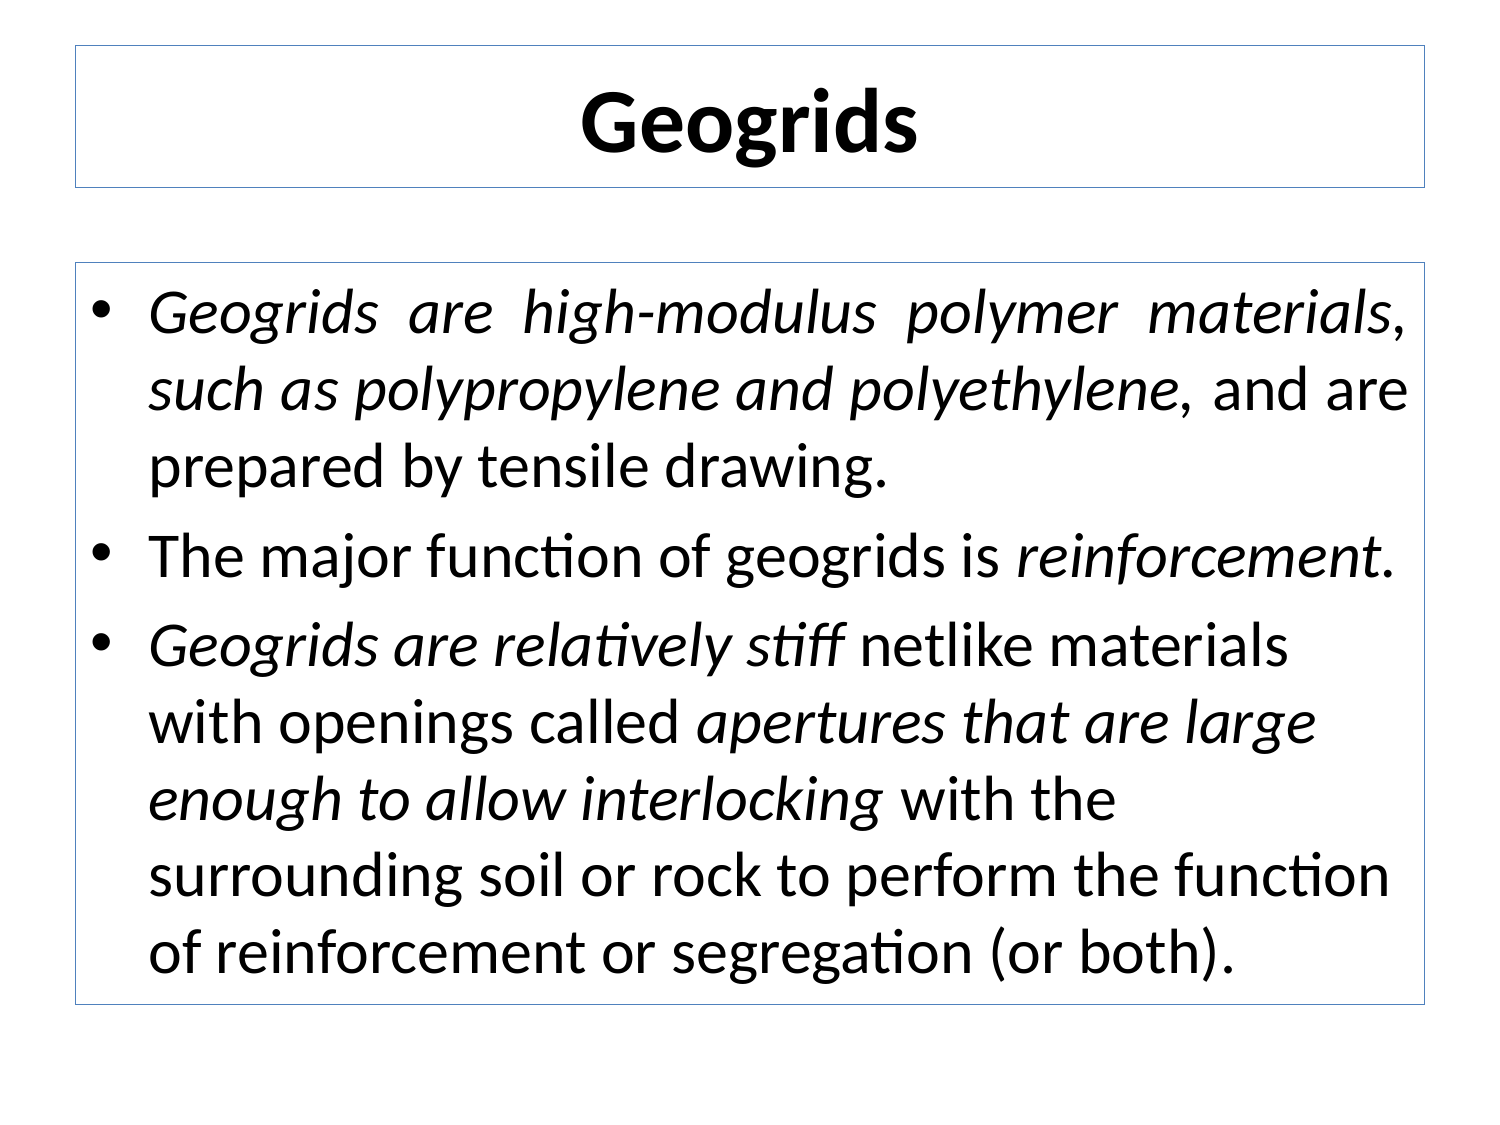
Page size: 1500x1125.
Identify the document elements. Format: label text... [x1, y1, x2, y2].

list Geogrids are high-modulus polymer materials, such as polypropylene and polyethylene, and are prepared by tensile drawing. The major function of geogrids is reinforcement. Geogrids are relatively stiff netlike materials with openings called apertures that are large enough to allow interlocking with the surrounding soil or rock to perform the function of reinforcement or segregation (or both). [75, 262, 1425, 1005]
title Geogrids [75, 45, 1425, 188]
